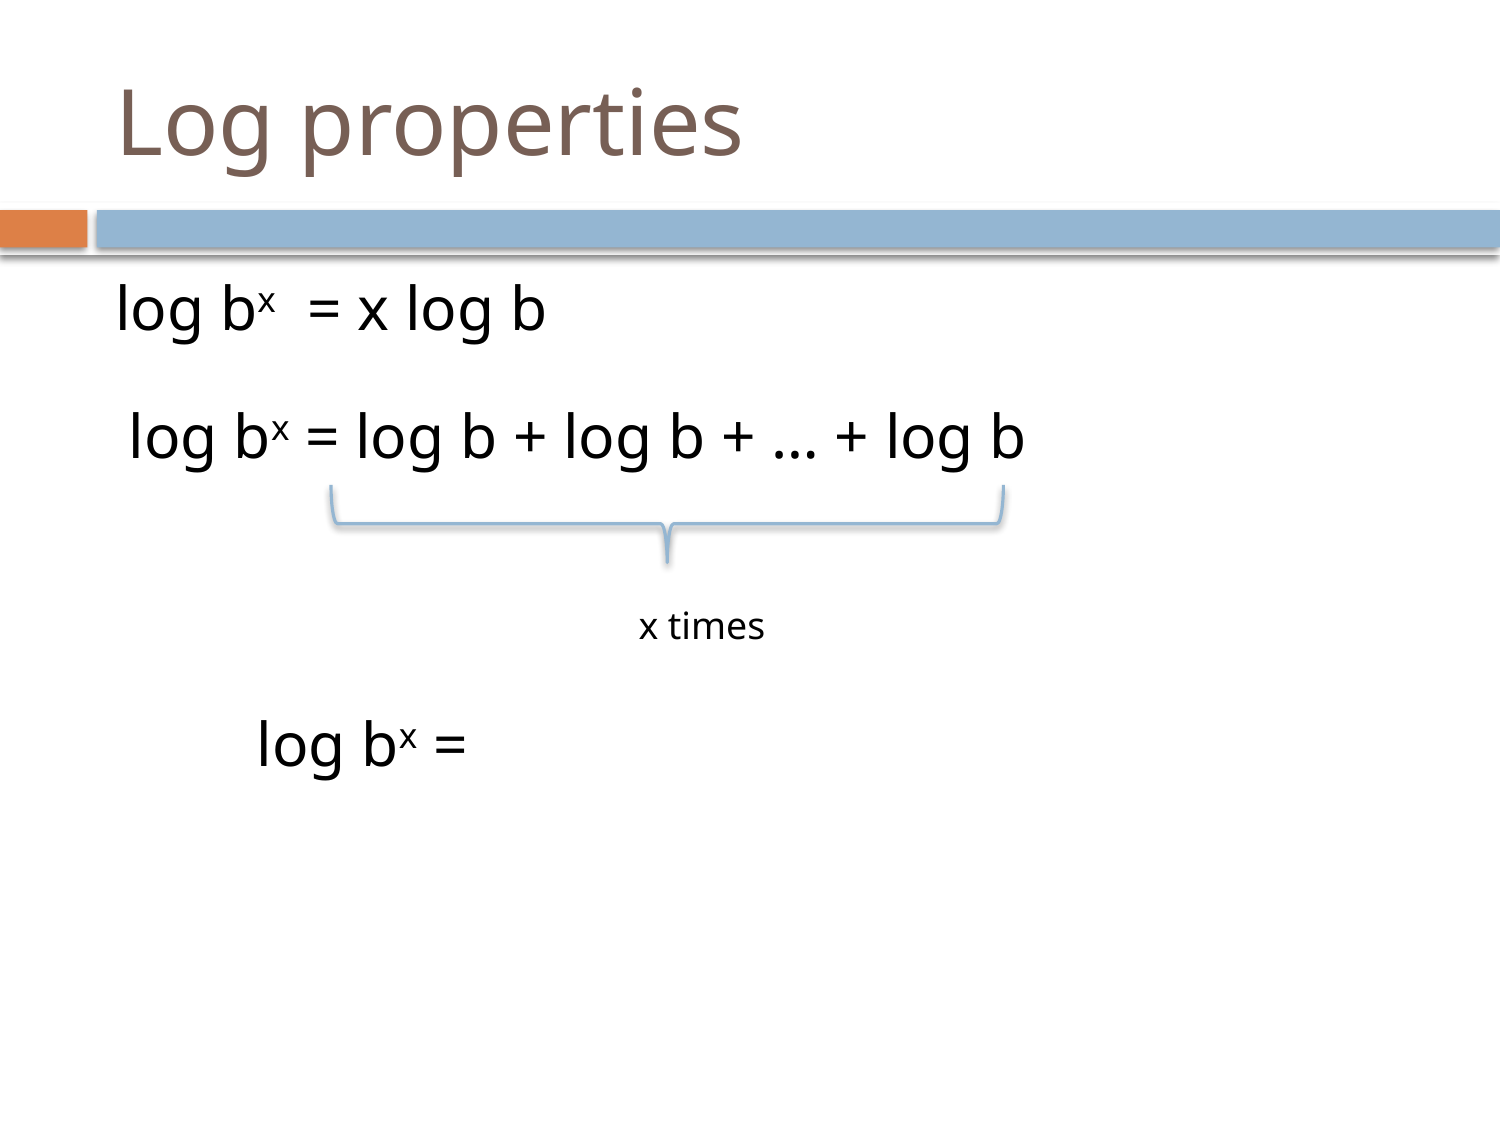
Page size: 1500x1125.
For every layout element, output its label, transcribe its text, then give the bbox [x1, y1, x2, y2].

list log bx = x log b [100, 262, 1438, 357]
title Log properties [100, 37, 1438, 200]
text_box log bx = log b + log b + … + log b [114, 390, 1043, 478]
text_box x times [623, 594, 781, 655]
text_box [329, 484, 1005, 565]
